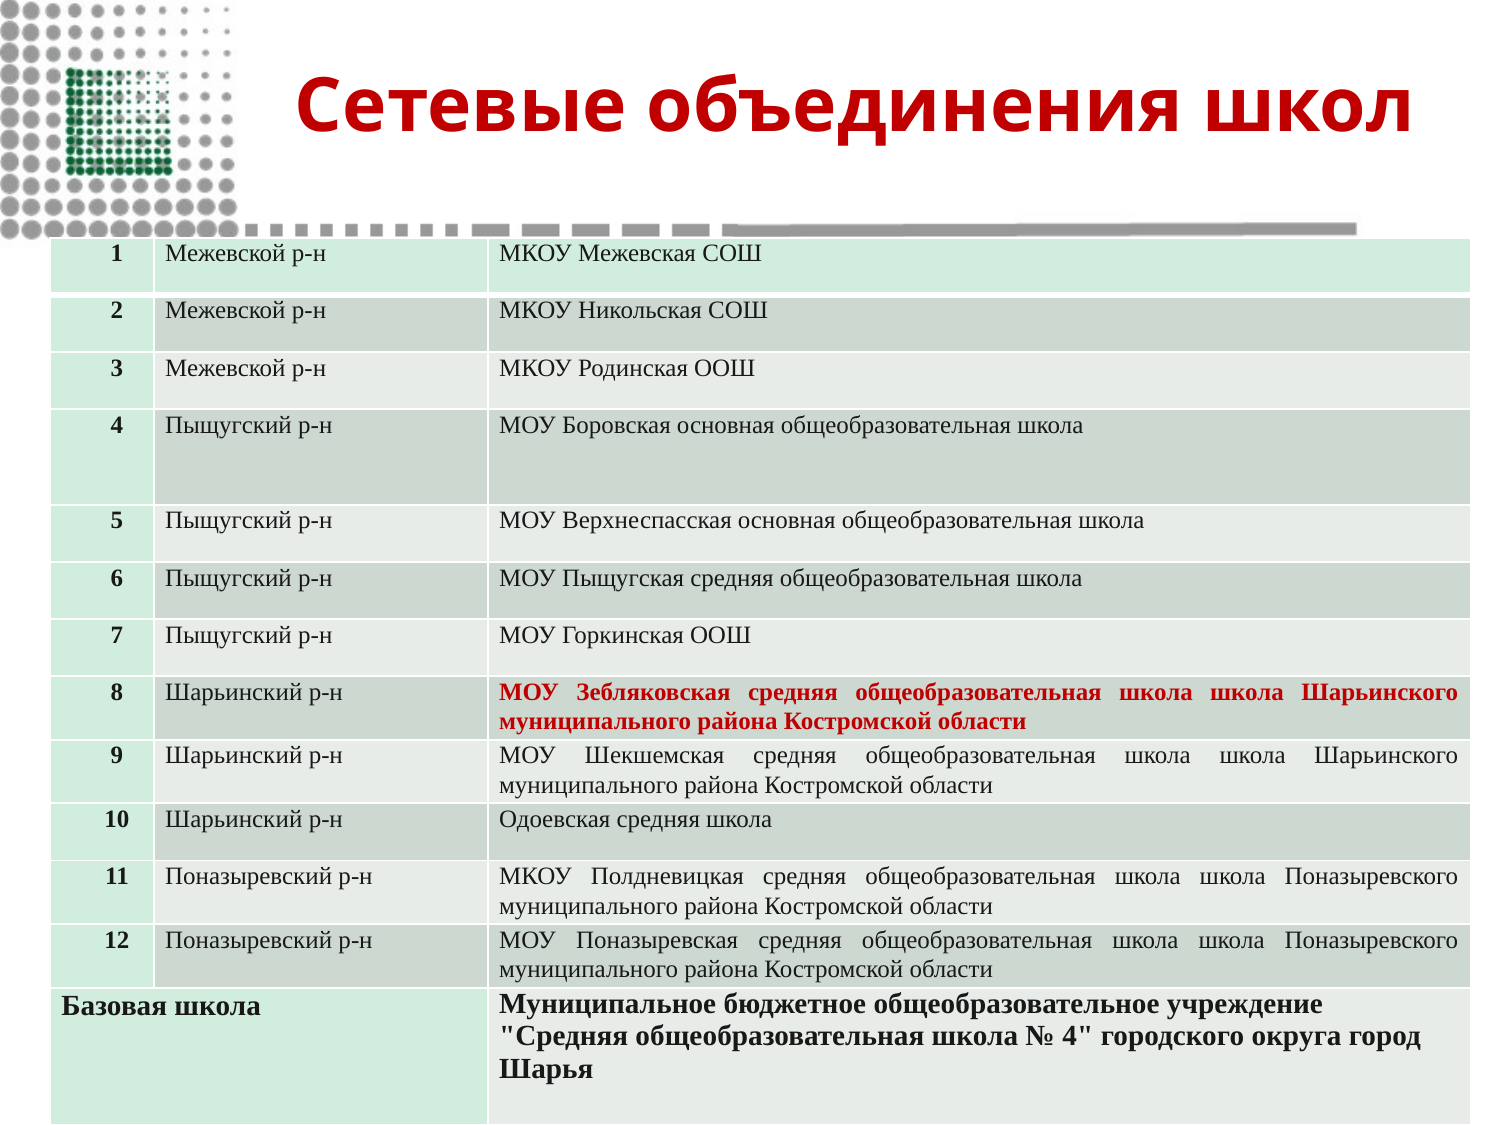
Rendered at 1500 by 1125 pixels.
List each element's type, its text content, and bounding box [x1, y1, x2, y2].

table_cell 6 [51, 563, 153, 618]
table_cell 11 [51, 861, 153, 923]
table_cell Одоевская средняя школа [489, 804, 1470, 860]
table_cell 7 [51, 620, 153, 675]
table_cell Шарьинский р-н [155, 741, 487, 802]
table_cell Поназыревский р-н [155, 861, 487, 923]
table_header МКОУ Межевская СОШ [489, 239, 1470, 292]
table_cell Пыщугский р-н [155, 506, 487, 561]
table_cell 8 [51, 677, 153, 739]
table_cell Пыщугский р-н [155, 620, 487, 675]
table_cell Межевской р-н [155, 298, 487, 351]
table_cell МКОУ Никольская СОШ [489, 298, 1470, 351]
table_cell МОУ Горкинская ООШ [489, 620, 1470, 675]
title Сетевые объединения школ [279, 0, 1456, 217]
table_cell Муниципальное бюджетное общеобразовательное учреждение "Средняя общеобразовательная школа № 4"​ городского округа город Шарья [489, 989, 1470, 1124]
table_cell Поназыревский р-н [155, 925, 487, 987]
table_cell Базовая школа [51, 989, 487, 1124]
table_cell 4 [51, 410, 153, 504]
table_cell Пыщугский р-н [155, 410, 487, 504]
table_cell 3 [51, 353, 153, 408]
table_cell 2 [51, 298, 153, 351]
table_cell МОУ Боровская основная общеобразовательная школа [489, 410, 1470, 504]
picture [0, 0, 1500, 1125]
table_cell МОУ Верхнеспасская основная общеобразовательная школа [489, 506, 1470, 561]
table_cell Межевской р-н [155, 353, 487, 408]
table_cell Шарьинский р-н [155, 677, 487, 739]
table_cell МКОУ Родинская ООШ [489, 353, 1470, 408]
table_cell 10 [51, 804, 153, 860]
table_header 1 [51, 239, 153, 292]
table_cell МОУ Пыщугская средняя общеобразовательная школа [489, 563, 1470, 618]
table_cell 9 [51, 741, 153, 802]
table_cell МОУ Поназыревская средняя общеобразовательная школа школа Поназыревского муниципального района Костромской области [489, 925, 1470, 987]
table_cell 5 [51, 506, 153, 561]
table_cell МОУ Шекшемская средняя общеобразовательная школа школа Шарьинского муниципального района Костромской области [489, 741, 1470, 802]
table_cell Пыщугский р-н [155, 563, 487, 618]
table_cell МОУ Зебляковская средняя общеобразовательная школа школа Шарьинского муниципального района Костромской области [489, 677, 1470, 739]
table_cell 12 [51, 925, 153, 987]
table_header Межевской р-н [155, 239, 487, 292]
table_cell МКОУ Полдневицкая средняя общеобразовательная школа школа Поназыревского муниципального района Костромской области [489, 861, 1470, 923]
table_cell Шарьинский р-н [155, 804, 487, 860]
